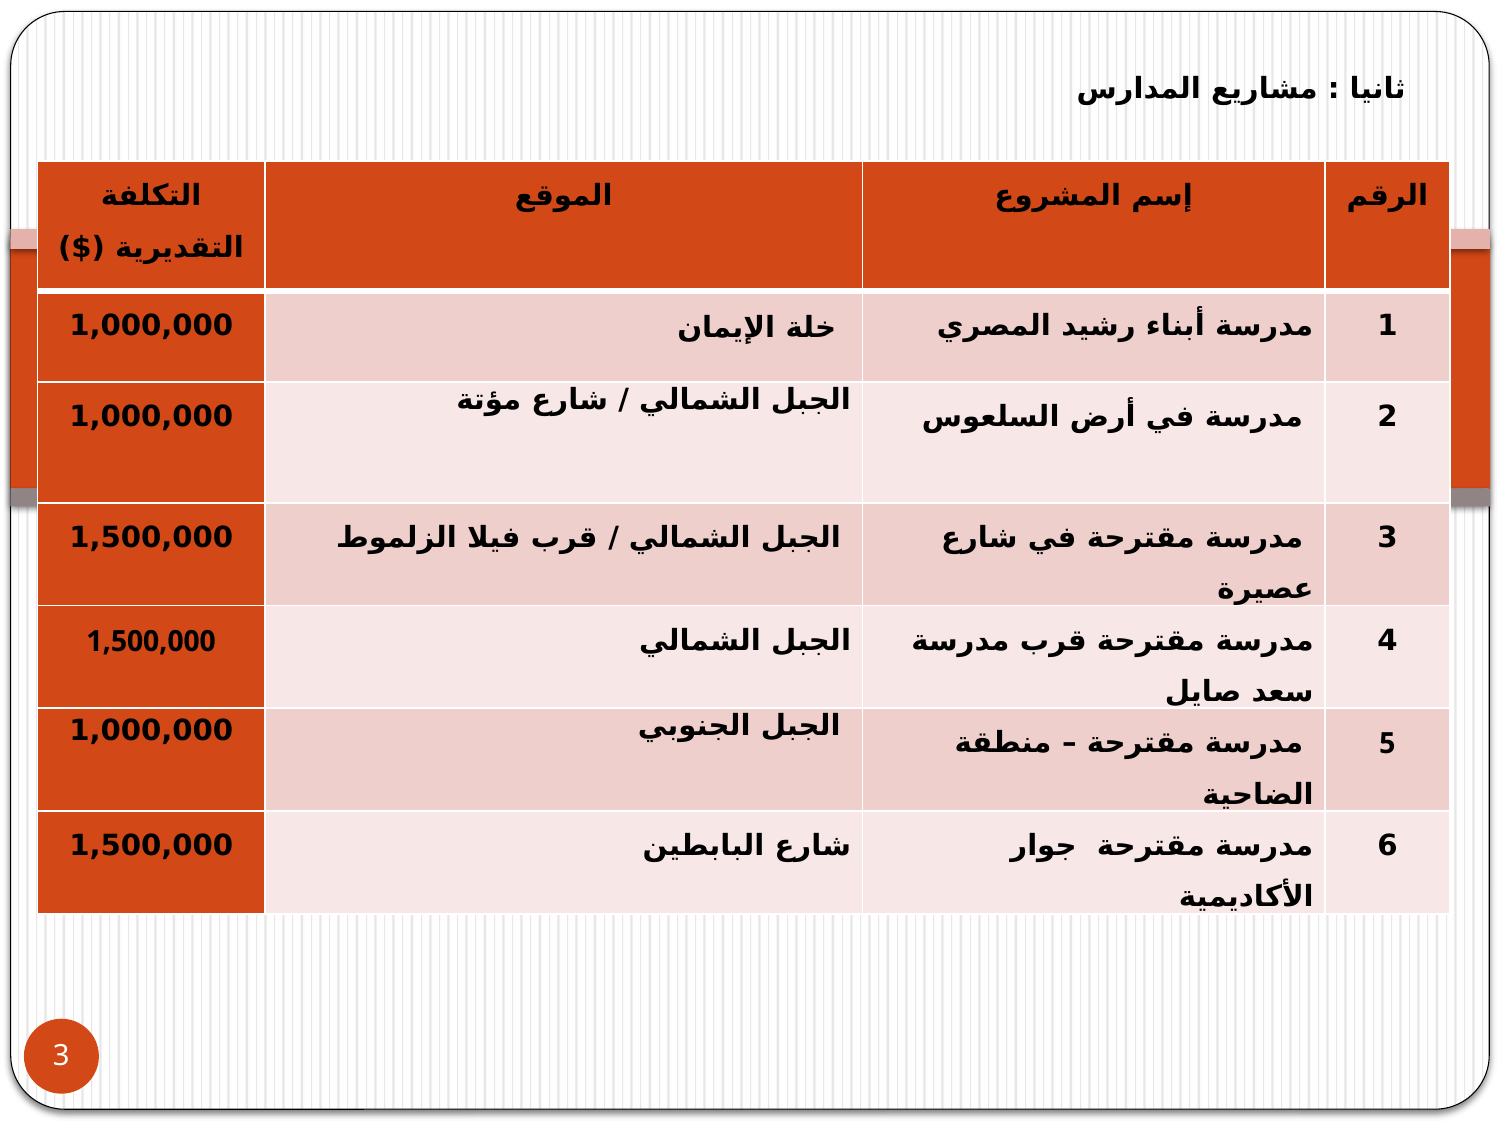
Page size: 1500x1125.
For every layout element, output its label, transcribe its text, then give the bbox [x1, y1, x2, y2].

table_cell مدرسة أبناء رشيد المصري [863, 294, 1324, 381]
table_cell 3 [1326, 504, 1449, 605]
table_cell 1,500,000 [38, 504, 264, 605]
table_cell شارع البابطين [266, 812, 862, 913]
table_cell 2 [1326, 383, 1449, 502]
table_cell خلة الإيمان [266, 294, 862, 381]
table_cell 1 [1326, 294, 1449, 381]
table_header الرقم [1326, 162, 1449, 288]
table_cell مدرسة مقترحة – منطقة الضاحية [863, 709, 1324, 810]
table_cell الجبل الشمالي / شارع مؤتة [266, 383, 862, 502]
table_cell 1,500,000 [38, 812, 264, 913]
table_cell 4 [1326, 606, 1449, 707]
table_cell مدرسة مقترحة قرب مدرسة سعد صايل [863, 606, 1324, 707]
table_cell 6 [1326, 812, 1449, 913]
table_cell مدرسة مقترحة في شارع عصيرة [863, 504, 1324, 605]
table_cell مدرسة مقترحة جوار الأكاديمية [863, 812, 1324, 913]
text_box ثانيا : مشاريع المدارس [1061, 62, 1421, 113]
table_cell مدرسة في أرض السلعوس [863, 383, 1324, 502]
table_cell الجبل الشمالي [266, 606, 862, 707]
table_cell 1,000,000 [38, 294, 264, 381]
table_header الموقع [266, 162, 862, 288]
table_cell 5 [1326, 709, 1449, 810]
table_cell 1,000,000 [38, 709, 264, 810]
table_header إسم المشروع [863, 162, 1324, 288]
table_header التكلفة التقديرية ($) [38, 162, 264, 288]
slide_number 3 [23, 1018, 99, 1094]
table_cell الجبل الشمالي / قرب فيلا الزلموط [266, 504, 862, 605]
table_cell 1,500,000 [38, 606, 264, 707]
table_cell 1,000,000 [38, 383, 264, 502]
table_cell الجبل الجنوبي [266, 709, 862, 810]
